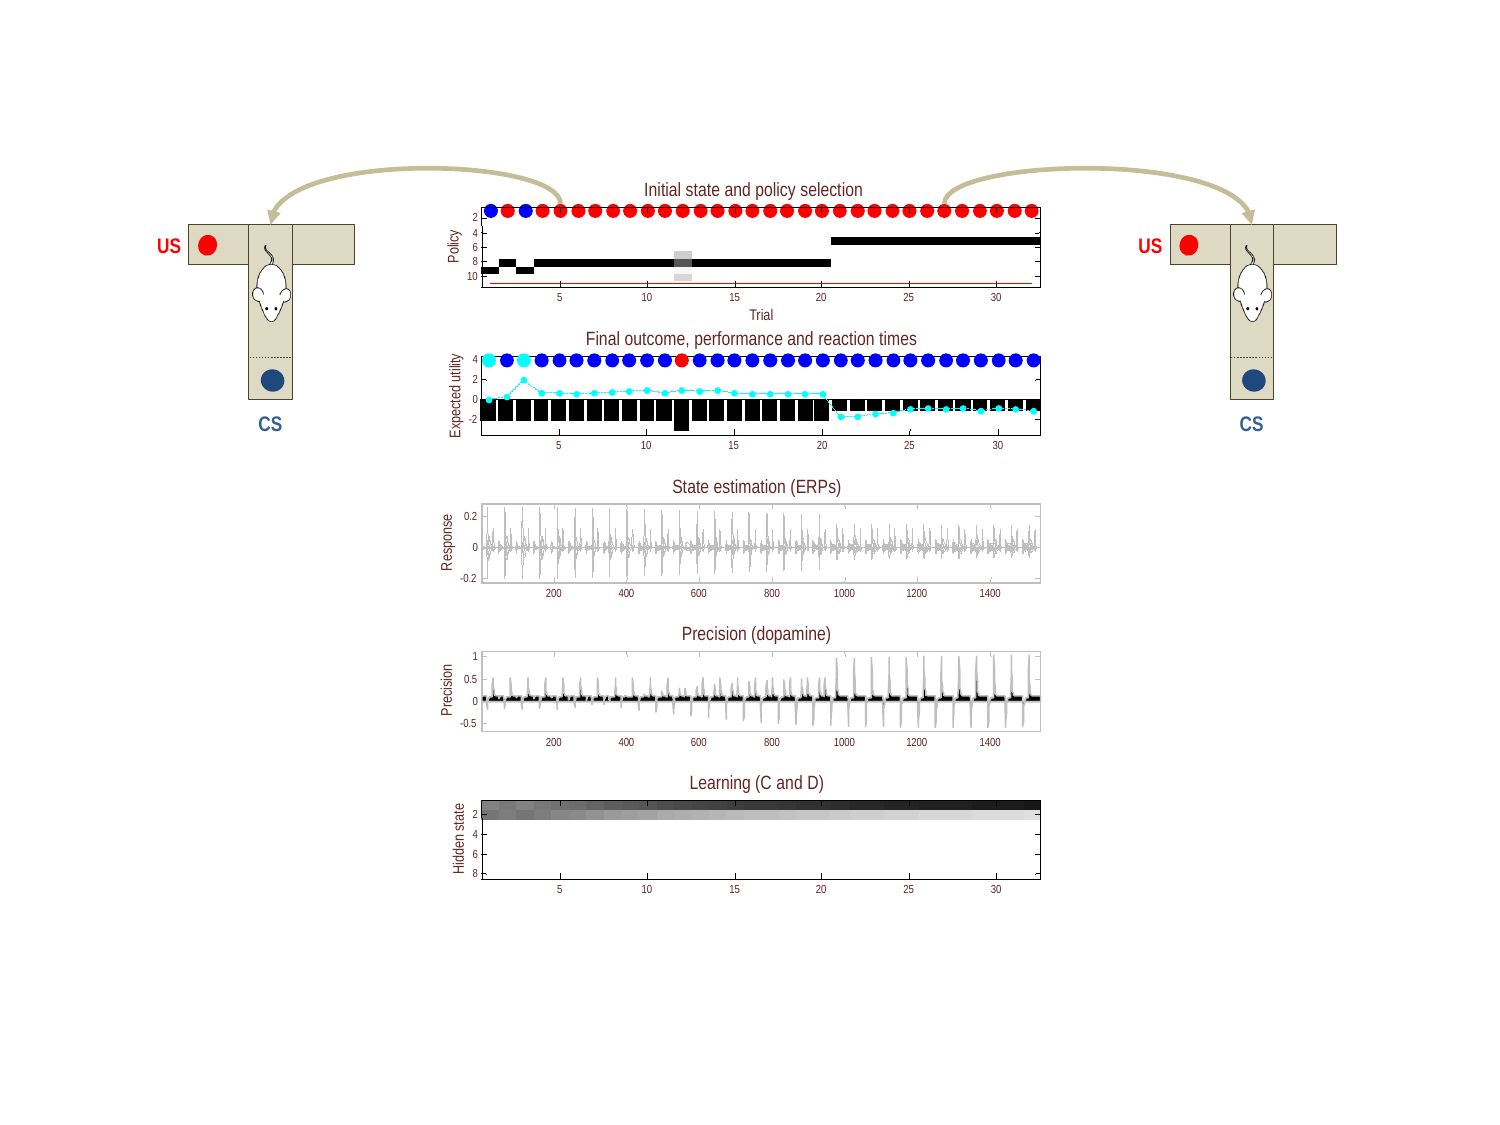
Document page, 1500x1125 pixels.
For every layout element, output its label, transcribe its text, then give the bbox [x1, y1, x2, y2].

text_box [1007, 655, 1023, 701]
text_box 200 [545, 734, 562, 749]
text_box [670, 542, 766, 553]
text_box 20 [815, 888, 827, 897]
text_box 800 [764, 734, 780, 749]
text_box [993, 549, 1022, 558]
text_box [944, 549, 953, 554]
text_box [835, 548, 842, 554]
text_box -0.5 [460, 715, 477, 730]
text_box 10 [641, 888, 653, 897]
text_box [870, 548, 877, 554]
text_box [624, 548, 638, 556]
text_box 25 [903, 888, 914, 897]
text_box 2 [472, 806, 476, 821]
text_box 4 [472, 826, 476, 841]
text_box [962, 529, 970, 547]
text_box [442, 177, 1041, 453]
text_box [1024, 529, 1037, 547]
text_box [848, 542, 920, 547]
text_box [780, 678, 796, 698]
picture [1233, 244, 1272, 322]
text_box [645, 549, 655, 555]
text_box [605, 528, 620, 546]
text_box [955, 538, 963, 545]
text_box [623, 529, 635, 546]
text_box 1000 [833, 585, 855, 600]
text_box [682, 549, 697, 554]
text_box 1 [472, 649, 478, 663]
text_box [657, 529, 720, 547]
text_box [835, 658, 848, 697]
text_box [1007, 529, 1022, 547]
text_box [989, 655, 1006, 701]
picture [481, 800, 1041, 880]
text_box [156, 224, 356, 436]
text_box [708, 540, 726, 547]
text_box [959, 547, 1041, 554]
text_box [494, 528, 523, 543]
text_box 200 [545, 585, 562, 600]
text_box 600 [690, 734, 707, 749]
text_box 1400 [979, 734, 1001, 749]
text_box [719, 529, 795, 545]
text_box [1138, 224, 1337, 436]
text_box [710, 678, 744, 699]
text_box [727, 543, 743, 547]
text_box [920, 528, 935, 546]
text_box [481, 528, 570, 548]
text_box [481, 678, 557, 701]
text_box Learning (C and D) [689, 770, 825, 794]
text_box [481, 701, 1041, 728]
text_box [972, 656, 988, 701]
text_box [766, 547, 862, 553]
text_box [522, 550, 529, 556]
text_box 0.2 [464, 508, 478, 523]
text_box [815, 678, 831, 698]
text_box 0 [472, 539, 478, 554]
text_box [762, 678, 779, 698]
text_box [938, 528, 952, 546]
text_box 30 [990, 888, 1002, 897]
text_box 800 [764, 585, 780, 600]
text_box 400 [618, 585, 635, 600]
text_box 0.5 [464, 671, 478, 686]
text_box [902, 656, 936, 701]
text_box 1200 [906, 734, 928, 749]
text_box [745, 678, 761, 698]
text_box [643, 529, 655, 546]
text_box 600 [690, 585, 707, 600]
text_box Hidden state [448, 803, 467, 875]
text_box [607, 548, 620, 556]
text_box State estimation (ERPs) [672, 474, 842, 498]
text_box 0 [472, 694, 478, 709]
text_box 6 [472, 846, 476, 861]
text_box [482, 549, 1040, 583]
text_box [575, 546, 670, 552]
text_box [529, 528, 564, 545]
text_box [590, 549, 597, 556]
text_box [1087, 60, 1109, 369]
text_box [404, 68, 427, 360]
text_box [1024, 655, 1041, 701]
text_box [481, 507, 489, 542]
text_box [989, 529, 1005, 547]
text_box 1200 [906, 585, 928, 600]
text_box [692, 678, 709, 699]
text_box [481, 554, 487, 578]
text_box [954, 549, 994, 559]
text_box Precision [436, 664, 455, 717]
text_box [937, 656, 971, 701]
text_box [483, 505, 1040, 547]
text_box [665, 549, 673, 554]
text_box 1400 [979, 585, 1001, 600]
text_box [558, 678, 691, 700]
text_box Precision (dopamine) [681, 621, 832, 645]
text_box Response [436, 514, 456, 572]
text_box [481, 702, 918, 731]
text_box [922, 548, 929, 554]
text_box [862, 547, 960, 553]
text_box 1000 [833, 734, 855, 749]
text_box [798, 678, 813, 698]
text_box 15 [729, 888, 740, 897]
text_box [481, 545, 575, 552]
text_box 5 [557, 888, 563, 897]
text_box 8 [472, 866, 476, 881]
text_box 400 [618, 734, 635, 749]
text_box [918, 702, 1040, 731]
text_box -0.2 [460, 570, 477, 585]
text_box [648, 550, 663, 554]
text_box [902, 528, 914, 545]
text_box [973, 529, 987, 547]
picture [252, 244, 291, 322]
text_box [770, 542, 848, 548]
text_box [852, 548, 861, 554]
text_box [940, 548, 947, 554]
text_box [563, 528, 604, 546]
text_box [542, 658, 866, 701]
text_box [867, 657, 901, 701]
text_box [483, 652, 1040, 701]
